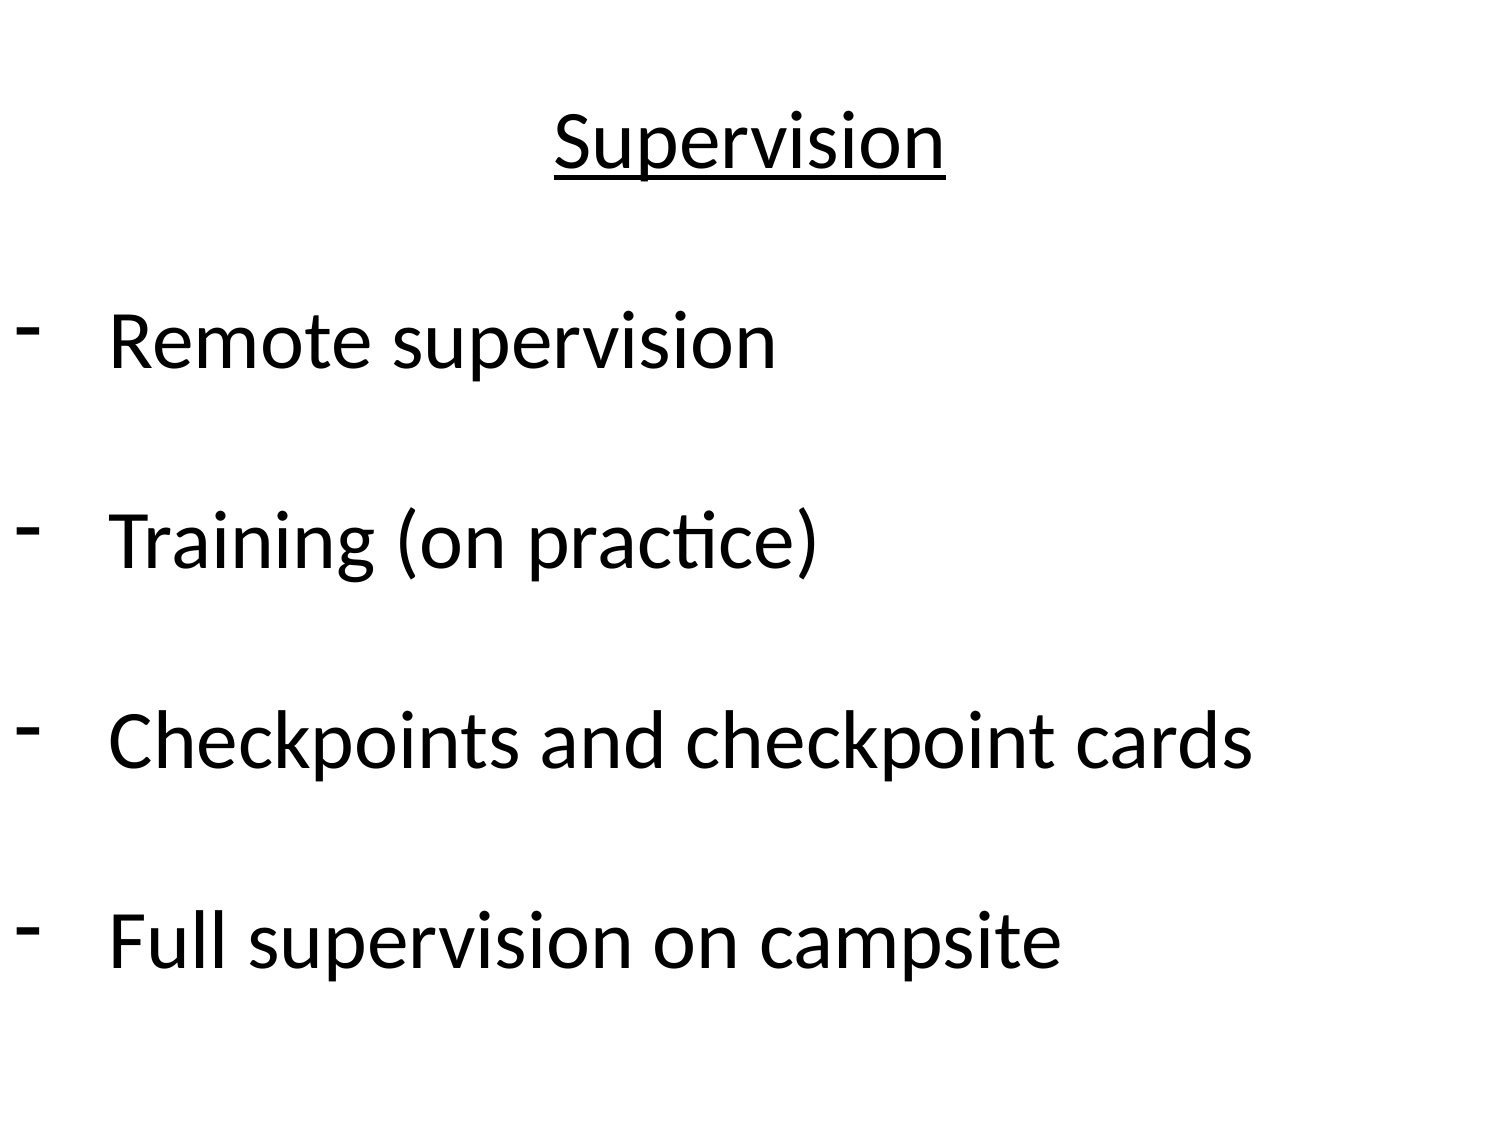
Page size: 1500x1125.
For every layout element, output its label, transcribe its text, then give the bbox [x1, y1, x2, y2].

text_box Supervision Remote supervision Training (on practice) Checkpoints and checkpoint cards Full supervision on campsite [0, 78, 1500, 993]
